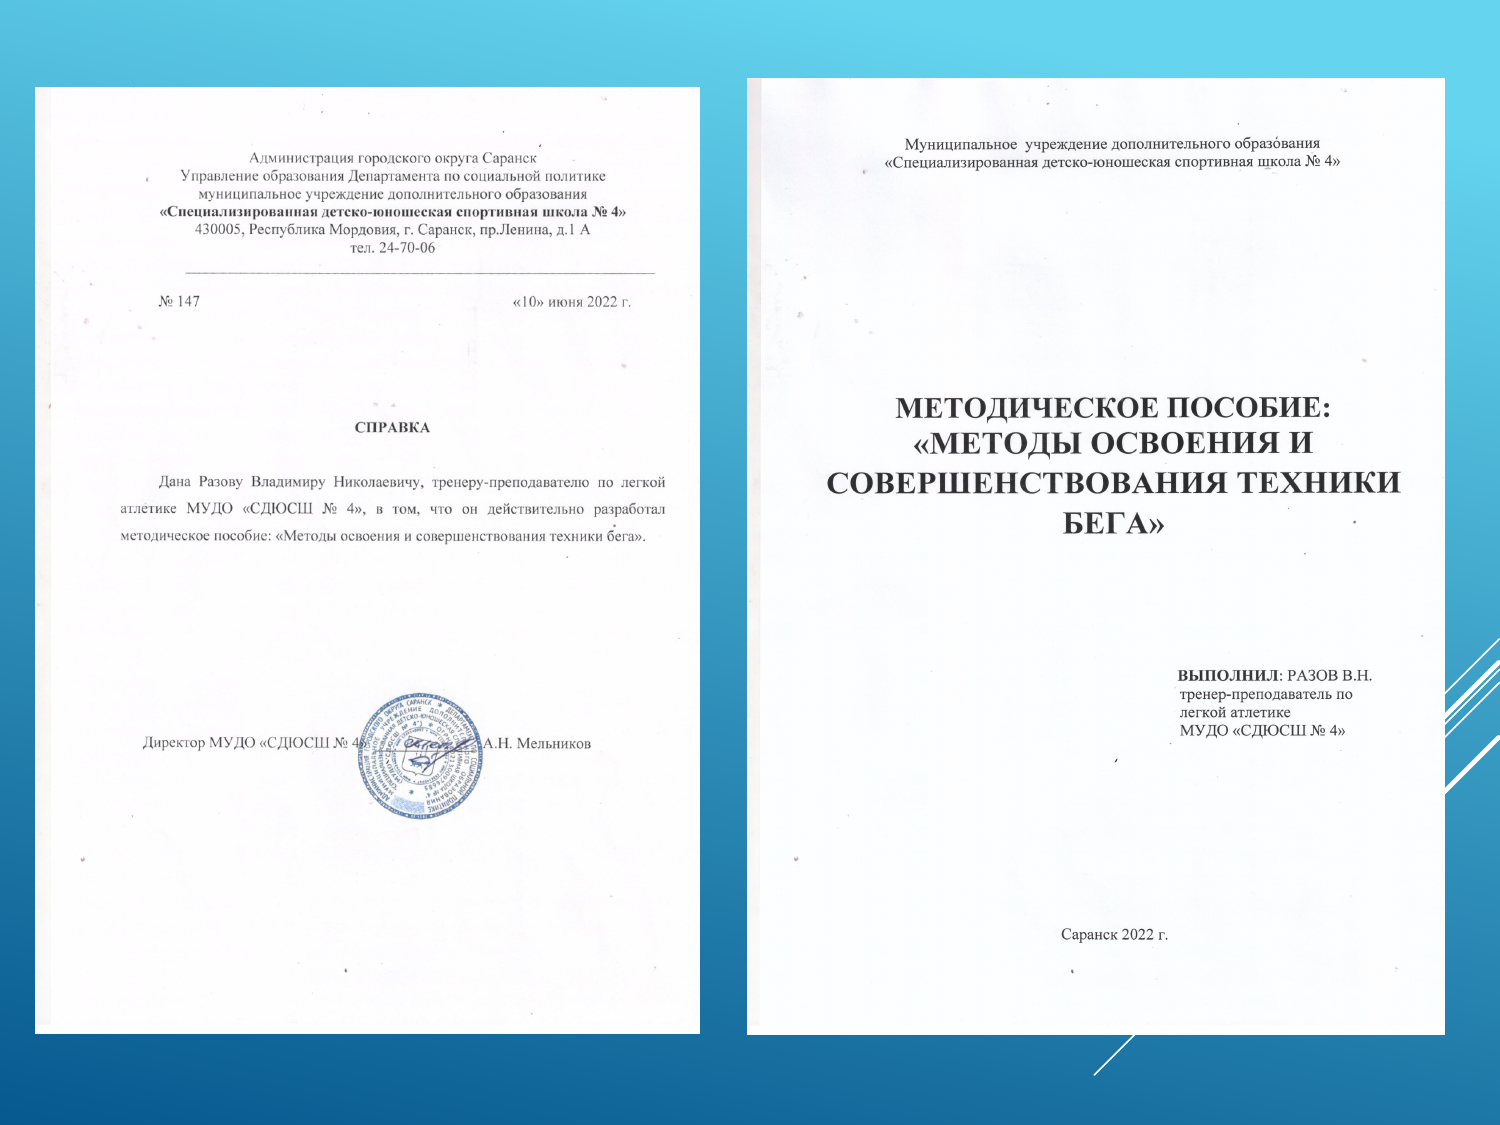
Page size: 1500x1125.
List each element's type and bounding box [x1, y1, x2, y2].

list [747, 78, 1445, 1035]
list [35, 87, 700, 1034]
